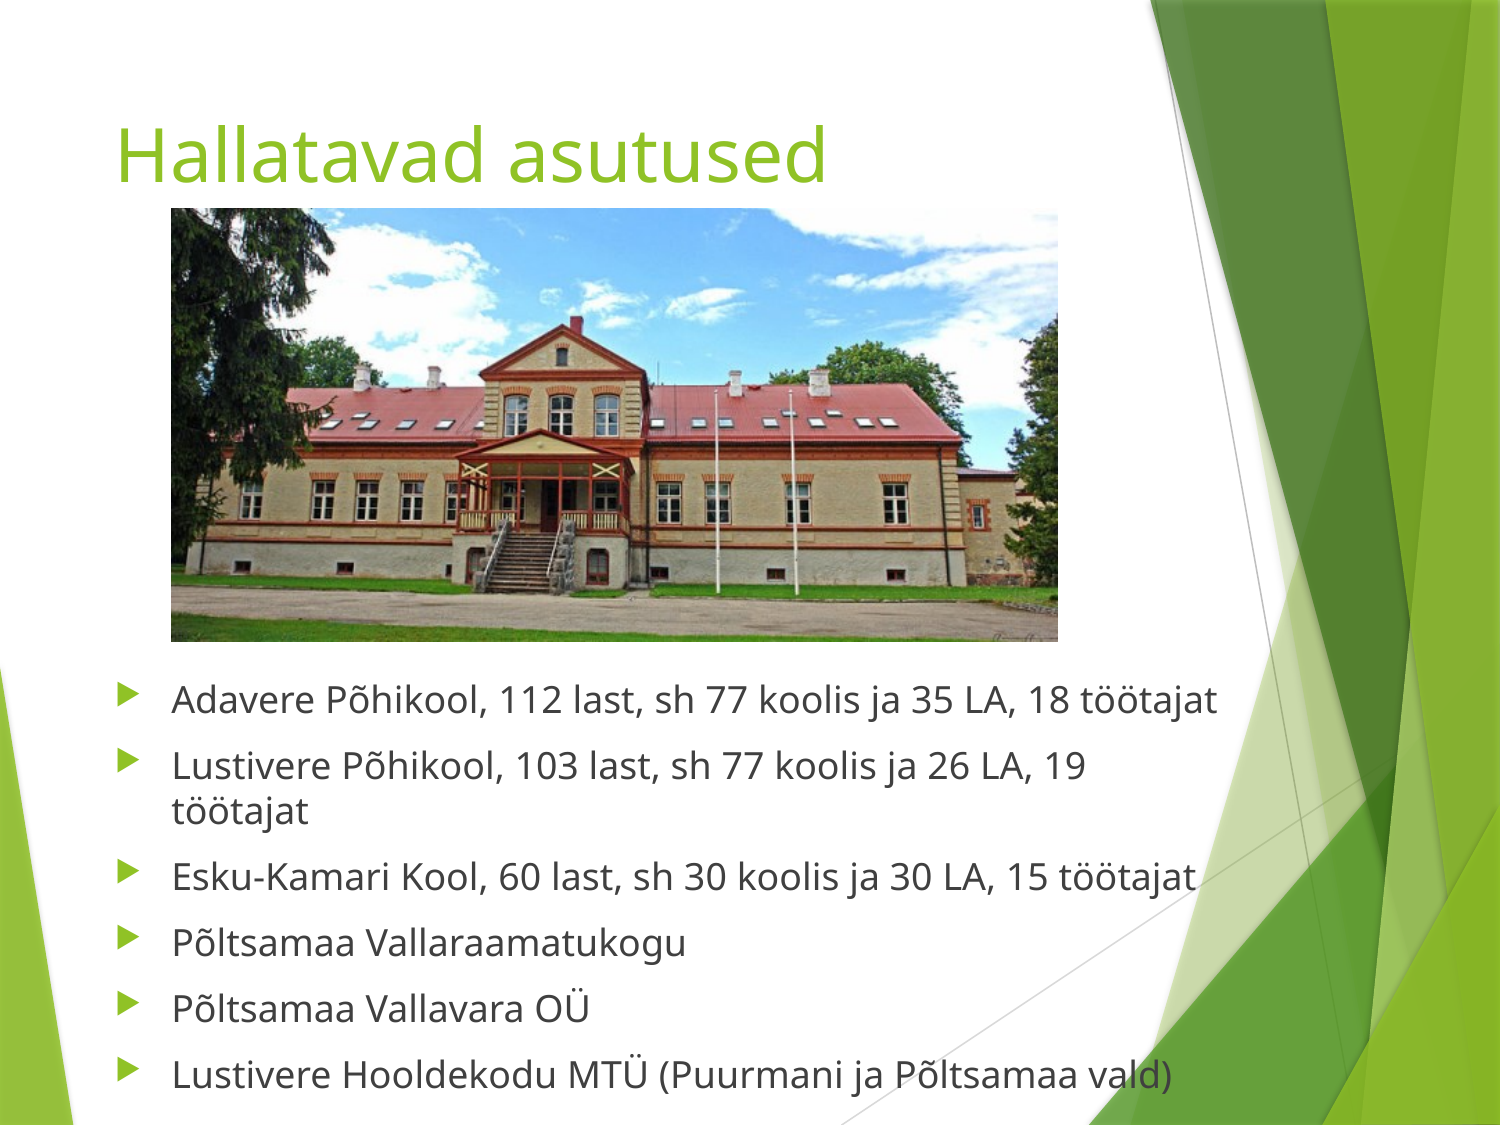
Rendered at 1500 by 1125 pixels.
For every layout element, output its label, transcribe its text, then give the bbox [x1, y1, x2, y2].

title Hallatavad asutused [99, 99, 1142, 317]
picture [170, 207, 1058, 642]
list Adavere Põhikool, 112 last, sh 77 koolis ja 35 LA, 18 töötajat Lustivere Põhikool, 103 last, sh 77 koolis ja 26 LA, 19 töötajat Esku-Kamari Kool, 60 last, sh 30 koolis ja 30 LA, 15 töötajat Põltsamaa Vallaraamatukogu Põltsamaa Vallavara OÜ Lustivere Hooldekodu MTÜ (Puurmani ja Põltsamaa vald) [99, 668, 1235, 1083]
